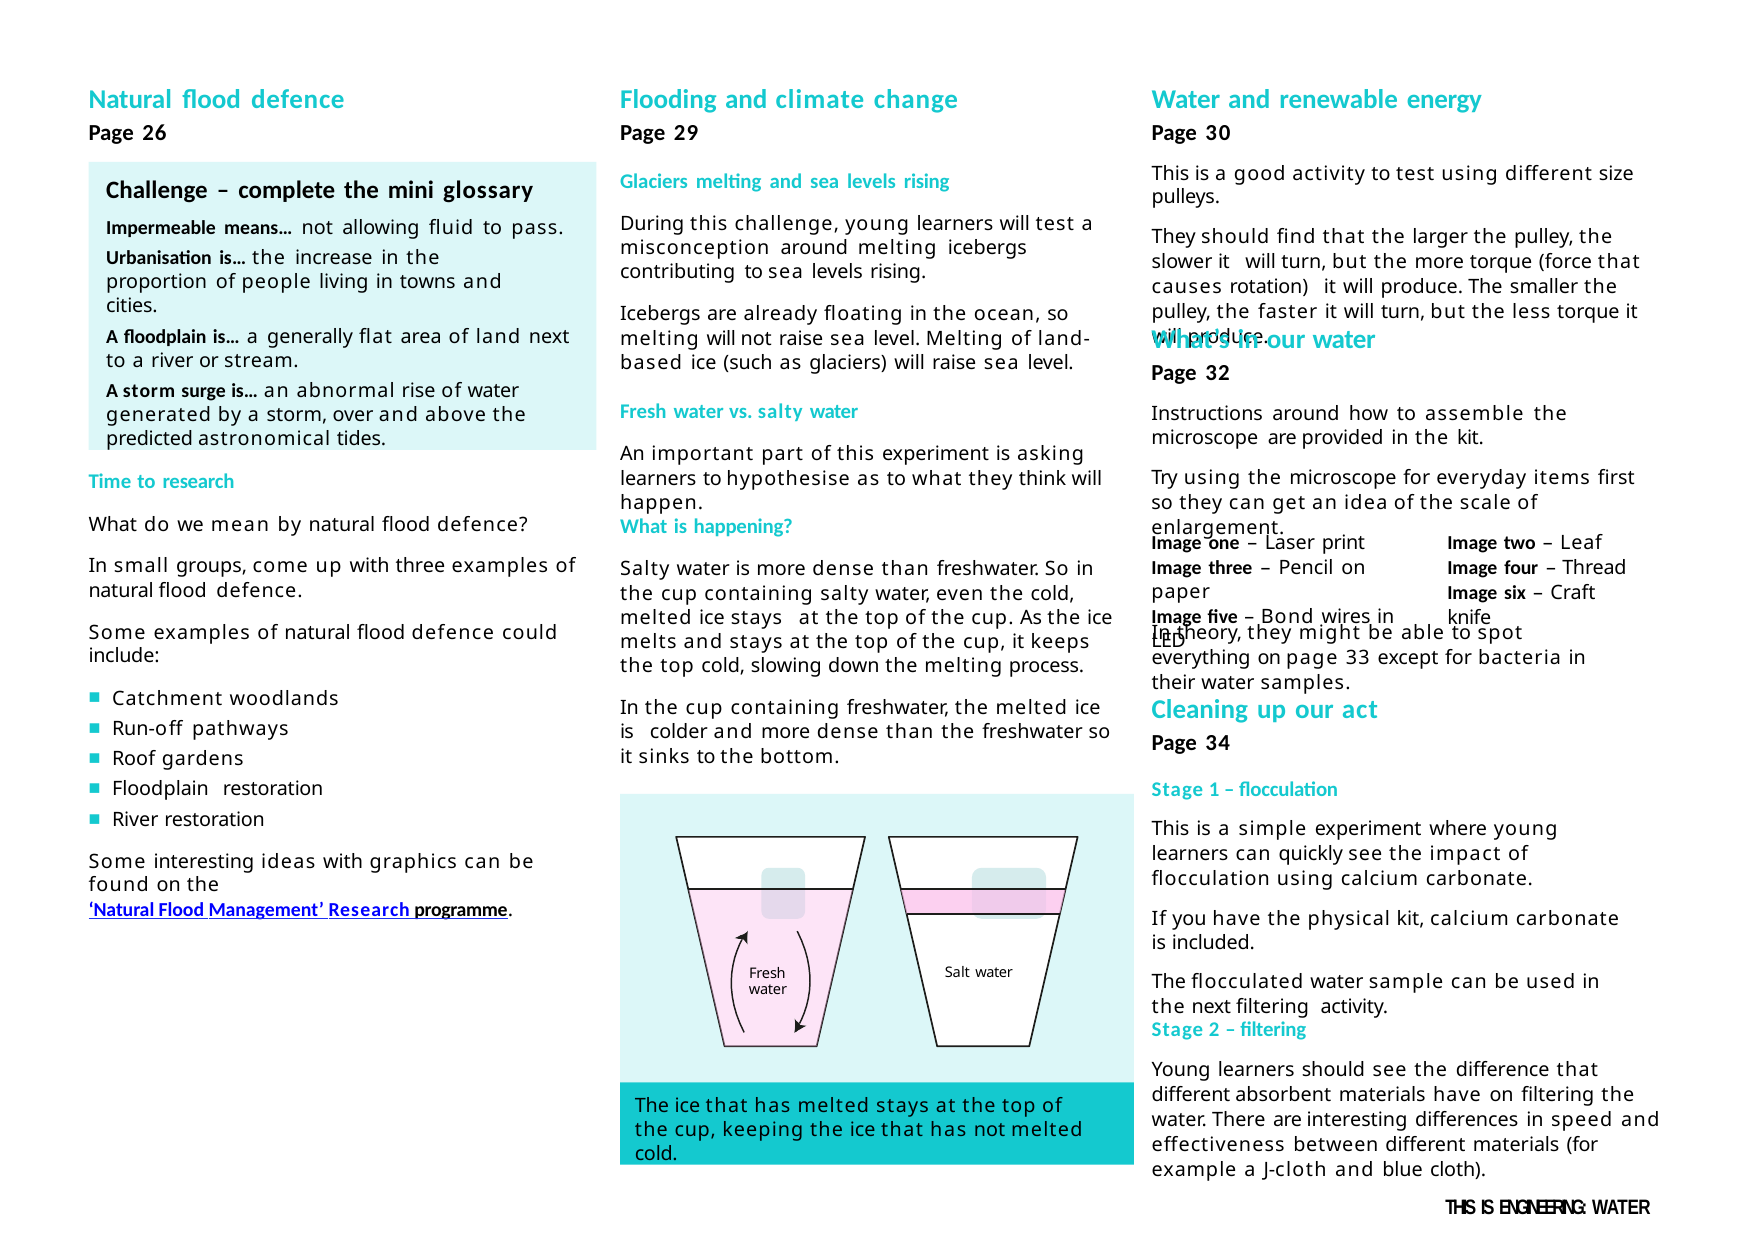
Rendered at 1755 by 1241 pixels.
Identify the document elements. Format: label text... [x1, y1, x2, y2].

text_box Flooding and climate change Page 29 Glaciers melting and sea levels rising During this challenge, young learners will test a misconception around melting icebergs contributing to sea levels rising. Icebergs are already floating in the ocean, so melting will not raise sea level. Melting of land-based ice (such as glaciers) will raise sea level. [618, 76, 1121, 374]
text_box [687, 887, 854, 1034]
text_box Natural flood defence Page 26 [86, 76, 354, 145]
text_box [619, 793, 1135, 1083]
text_box Image one – Laser print Image three – Pencil on paper Image five – Bond wires in LED [1149, 527, 1425, 617]
text_box Fresh water vs. salty water An important part of this experiment is asking learners to hypothesise as to what they think will happen. [618, 395, 1129, 514]
text_box Time to research What do we mean by natural flood defence? In small groups, come up with three examples of natural flood defence. Some examples of natural flood defence could include: Catchment woodlands Run-off pathways Roof gardens Floodplain restoration River restoration Some interesting ideas with graphics can be found on the ‘Natural Flood Management’ Research programme. [86, 466, 602, 921]
text_box In theory, they might be able to spot everything on page 33 except for bacteria in their water samples. [1149, 617, 1602, 685]
text_box What is happening? Salty water is more dense than freshwater. So in the cup containing salty water, even the cold, melted ice stays at the top of the cup. As the ice melts and stays at the top of the cup, it keeps the top cold, slowing down the melting process. In the cup containing freshwater, the melted ice is colder and more dense than the freshwater so it sinks to the bottom. [618, 511, 1122, 767]
text_box Water and renewable energy Page 30 This is a good activity to test using different size pulleys. They should find that the larger the pulley, the slower it will turn, but the more torque (force that causes rotation) it will produce. The smaller the pulley, the faster it will turn, but the less torque it will produce. [1149, 75, 1669, 348]
text_box Stage 2 – filtering Young learners should see the difference that different absorbent materials have on filtering the water. There are interesting differences in speed and effectiveness between different materials (for example a J-cloth and blue cloth). THIS IS ENGINEERING: WATER 11 [1149, 1013, 1668, 1241]
text_box Image two – Leaf Image four – Thread Image six – Craft knife [1445, 527, 1647, 629]
text_box Cleaning up our act Page 34 Stage 1 – flocculation This is a simple experiment where young learners can quickly see the impact of flocculation using calcium carbonate. If you have the physical kit, calcium carbonate is included. The flocculated water sample can be used in the next filtering activity. [1149, 685, 1667, 1013]
text_box Challenge – complete the mini glossary Impermeable means… not allowing fluid to pass. Urbanisation is… the increase in the proportion of people living in towns and cities. A floodplain is… a generally flat area of land next to a river or stream. A storm surge is… an abnormal rise of water generated by a storm, over and above the predicted astronomical tides. [88, 161, 597, 450]
text_box What’s in our water Page 32 Instructions around how to assemble the microscope are provided in the kit. Try using the microscope for everyday items first so they can get an idea of the scale of enlargement. [1149, 315, 1660, 539]
text_box The ice that has melted stays at the top of the cup, keeping the ice that has not melted cold. [620, 1090, 1134, 1165]
